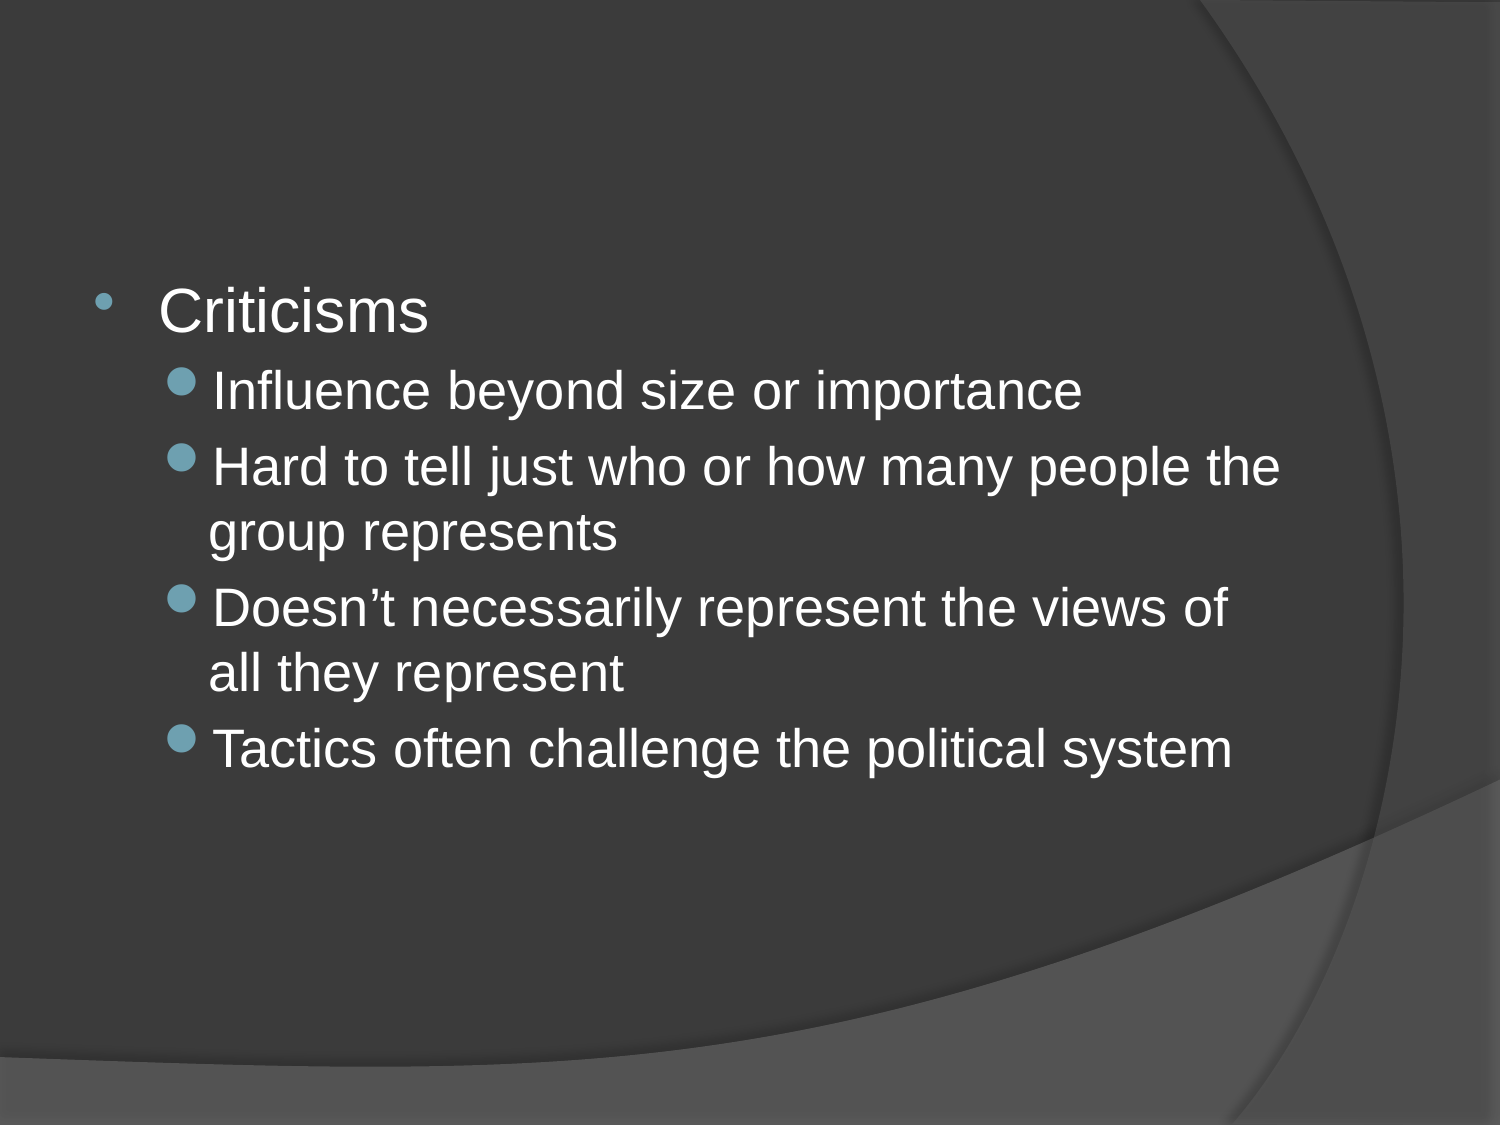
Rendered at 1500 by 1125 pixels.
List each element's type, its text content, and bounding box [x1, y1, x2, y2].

list Criticisms Influence beyond size or importance Hard to tell just who or how many people the group represents Doesn’t necessarily represent the views of all they represent Tactics often challenge the political system [75, 262, 1300, 1005]
